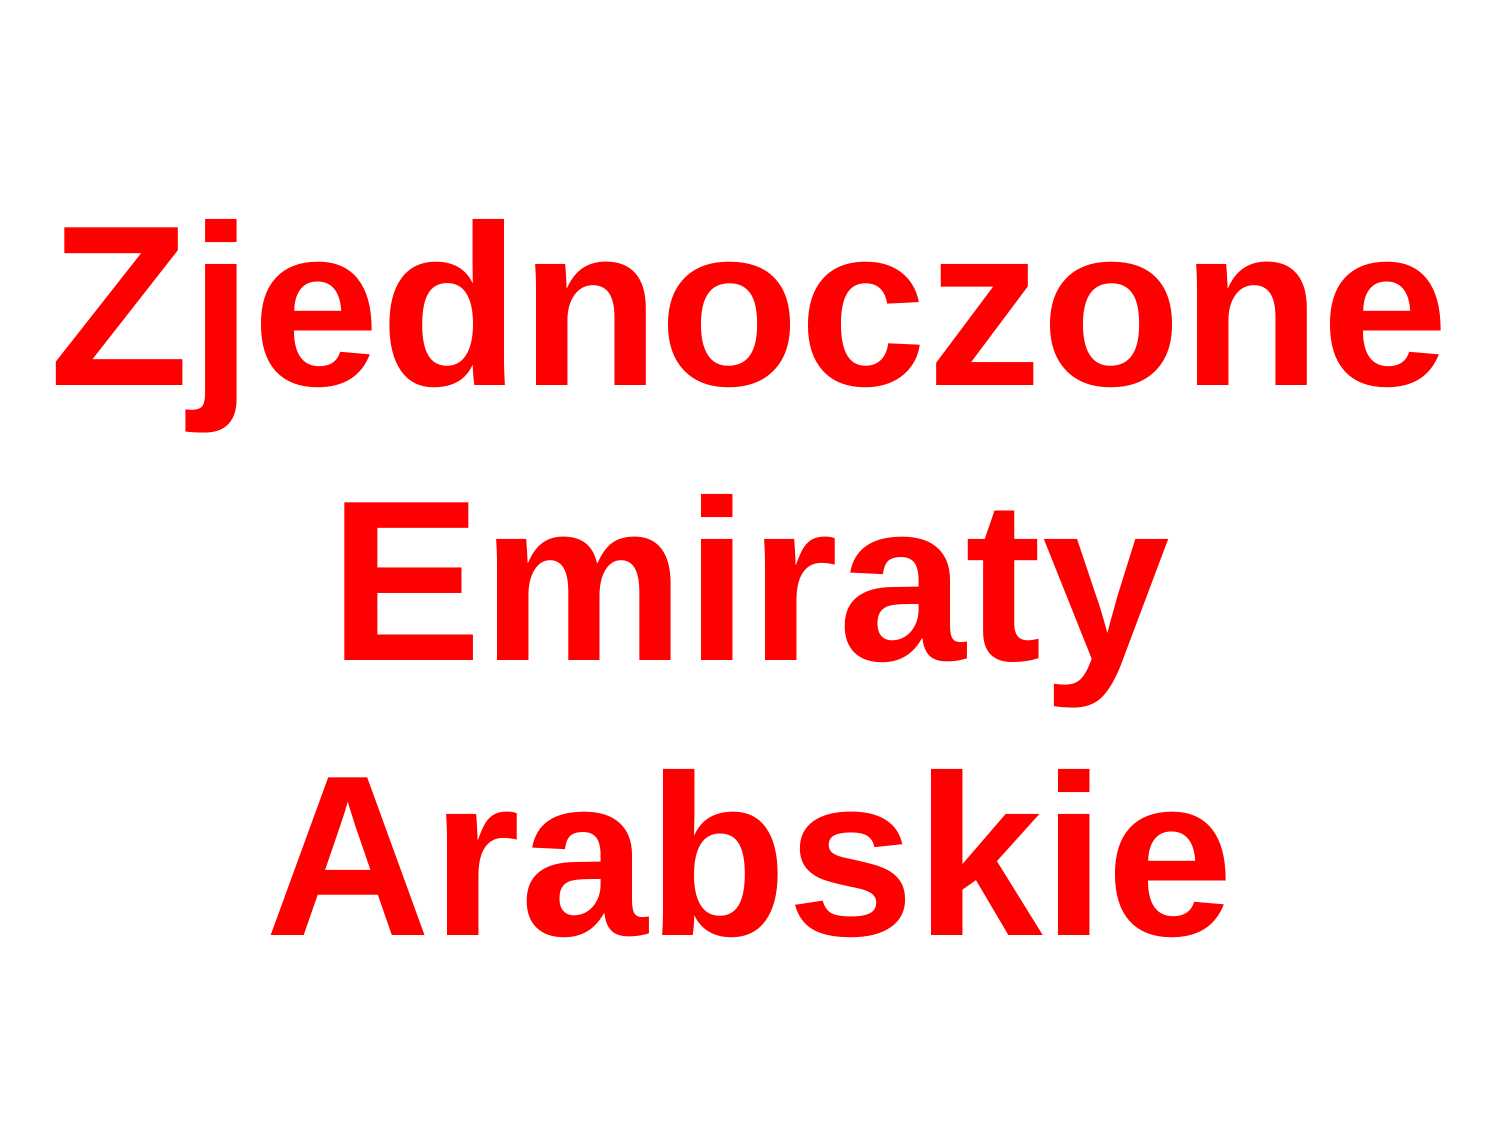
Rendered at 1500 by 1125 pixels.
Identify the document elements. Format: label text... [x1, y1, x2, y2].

title Zjednoczone Emiraty Arabskie [0, 362, 1500, 775]
